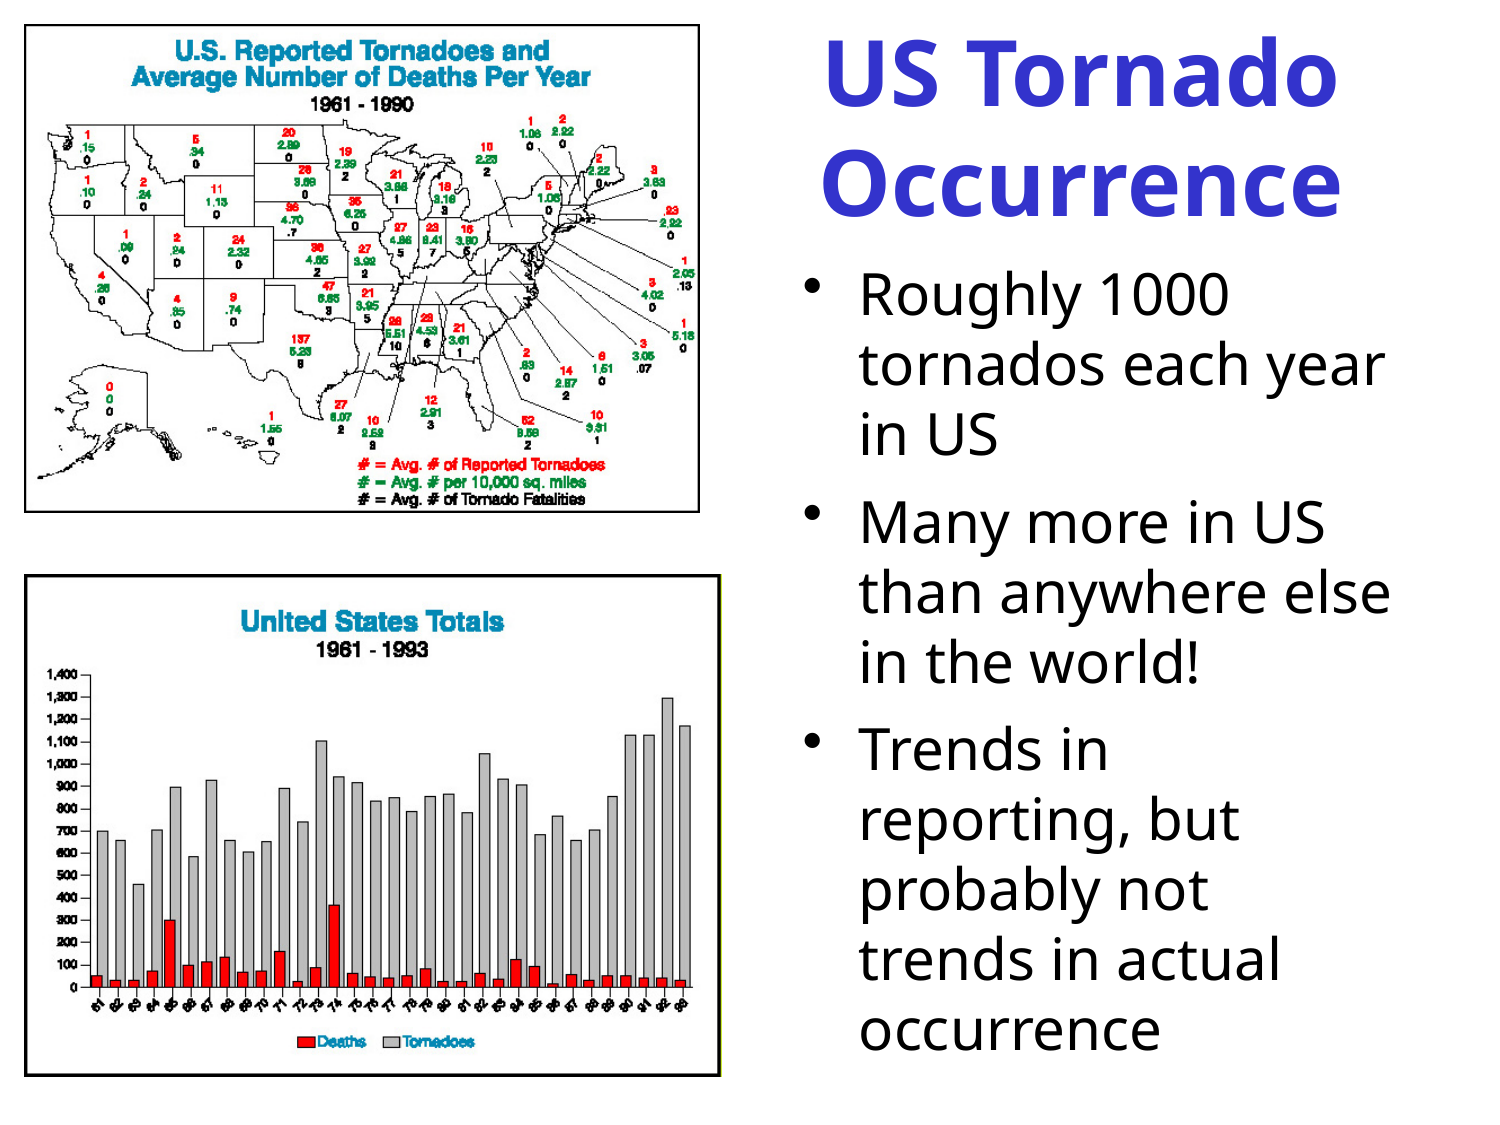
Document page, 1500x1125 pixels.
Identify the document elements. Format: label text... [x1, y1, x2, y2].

title US Tornado Occurrence [701, 24, 1463, 226]
picture [24, 24, 701, 513]
list Roughly 1000 tornados each year in US Many more in US than anywhere else in the world! Trends in reporting, but probably not trends in actual occurrence [787, 249, 1413, 1050]
picture [24, 574, 722, 1078]
